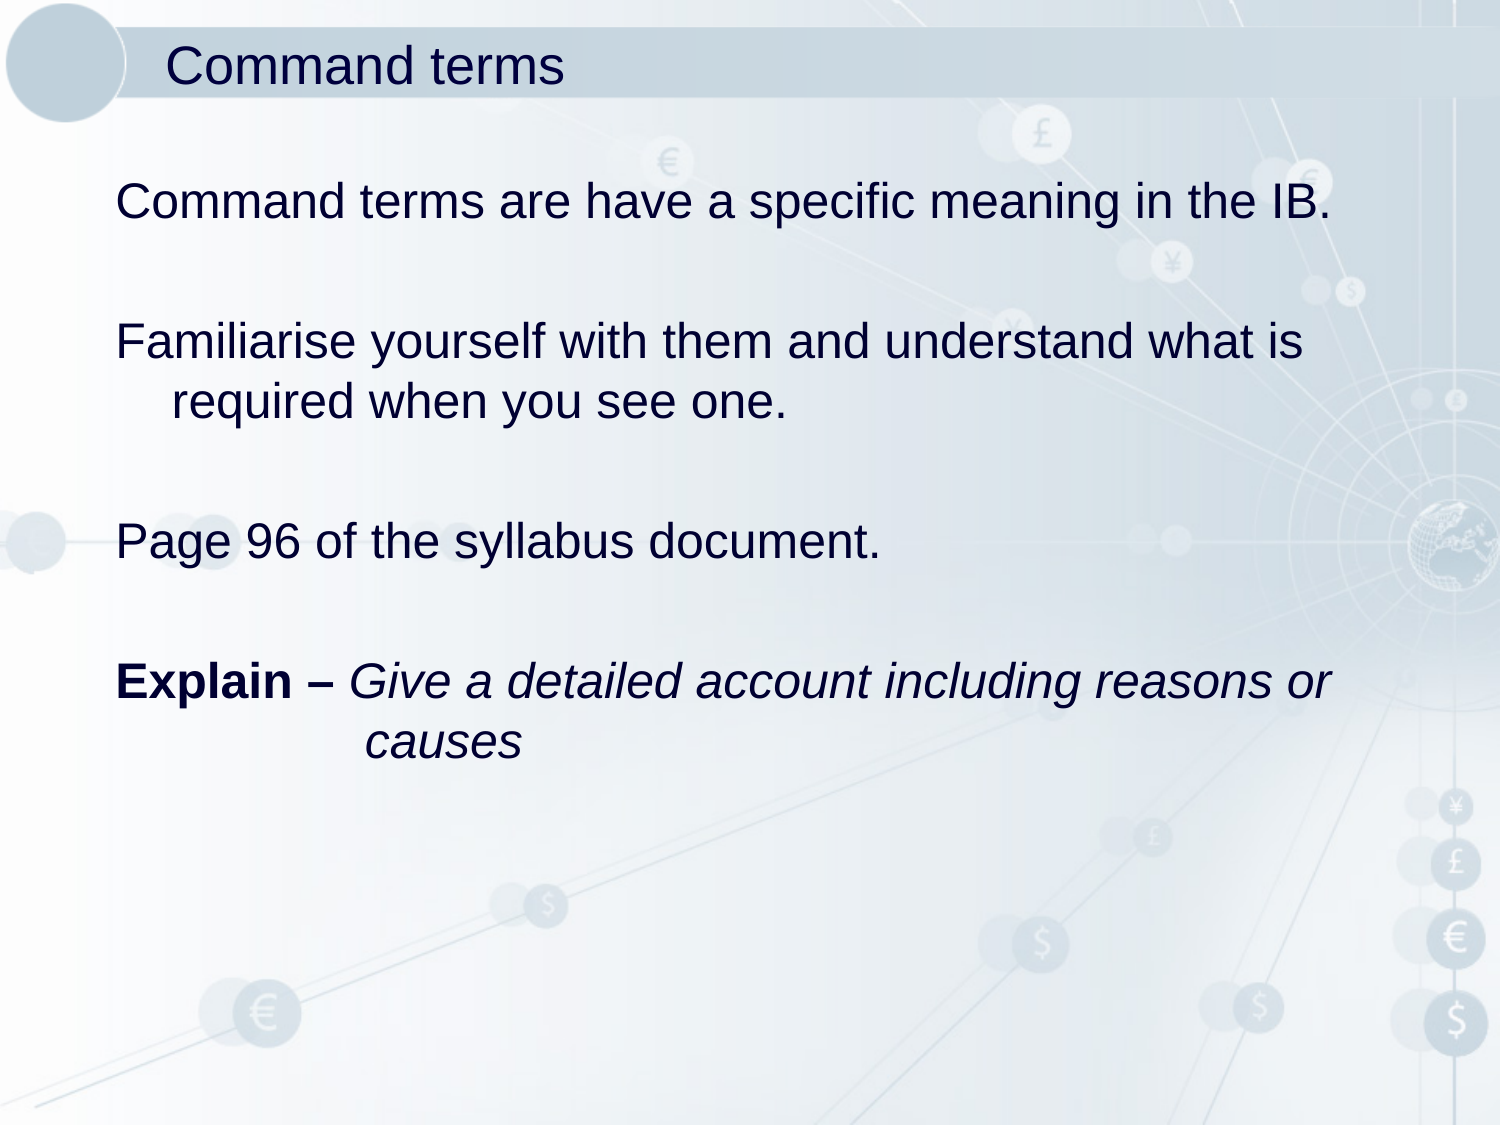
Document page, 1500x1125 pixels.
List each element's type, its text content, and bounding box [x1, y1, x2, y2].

picture [0, 0, 1500, 1125]
title Command terms [149, 24, 1500, 103]
list Command terms are have a specific meaning in the IB. Familiarise yourself with them and understand what is required when you see one. Page 96 of the syllabus document. Explain – Give a detailed account including reasons or causes [100, 160, 1426, 904]
